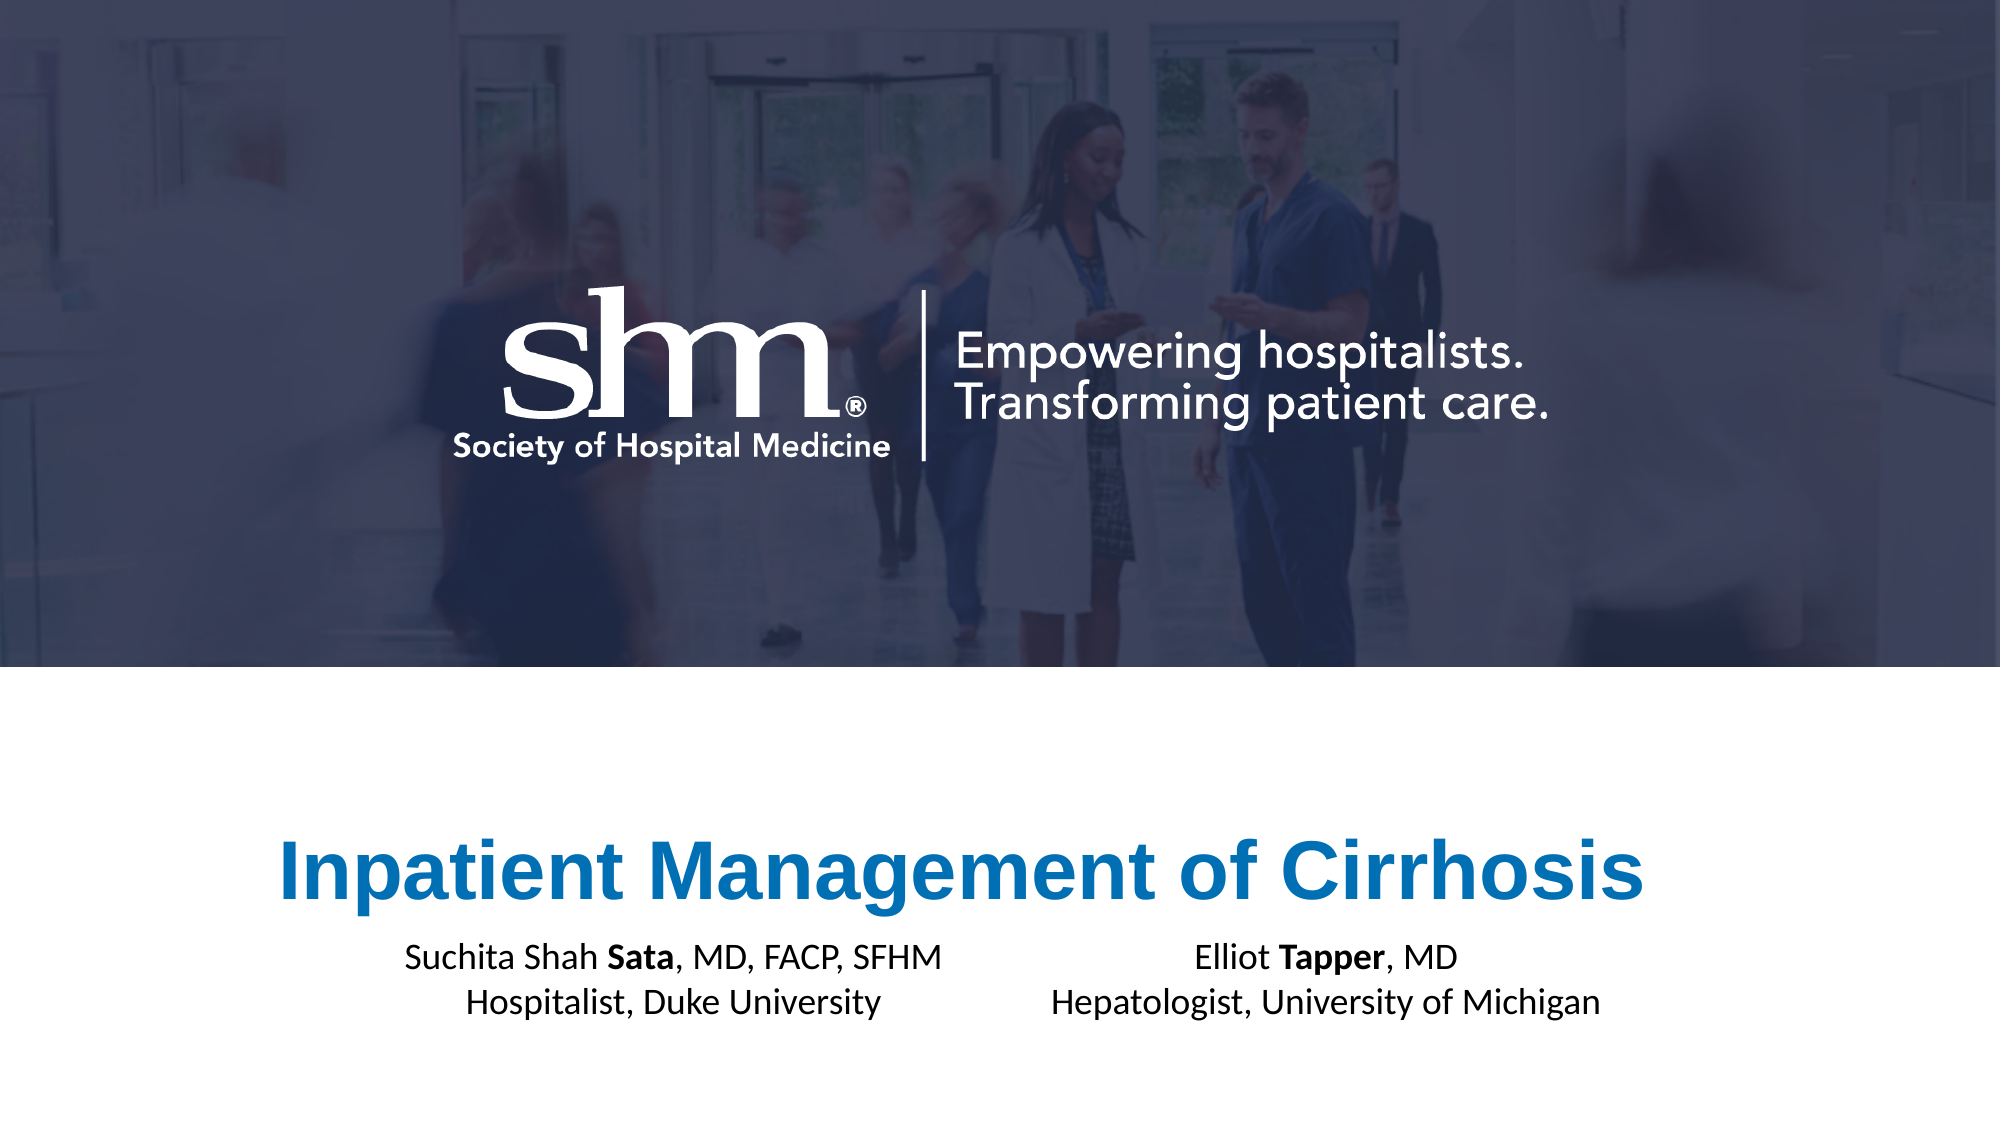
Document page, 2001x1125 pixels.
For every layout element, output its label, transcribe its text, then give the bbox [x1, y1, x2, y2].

text_box Suchita Shah Sata, MD, FACP, SFHM Hospitalist, Duke University [369, 924, 979, 1029]
title Inpatient Management of Cirrhosis [0, 733, 1976, 918]
text_box Elliot Tapper, MD Hepatologist, University of Michigan [1021, 924, 1631, 1029]
picture [0, 0, 2000, 667]
